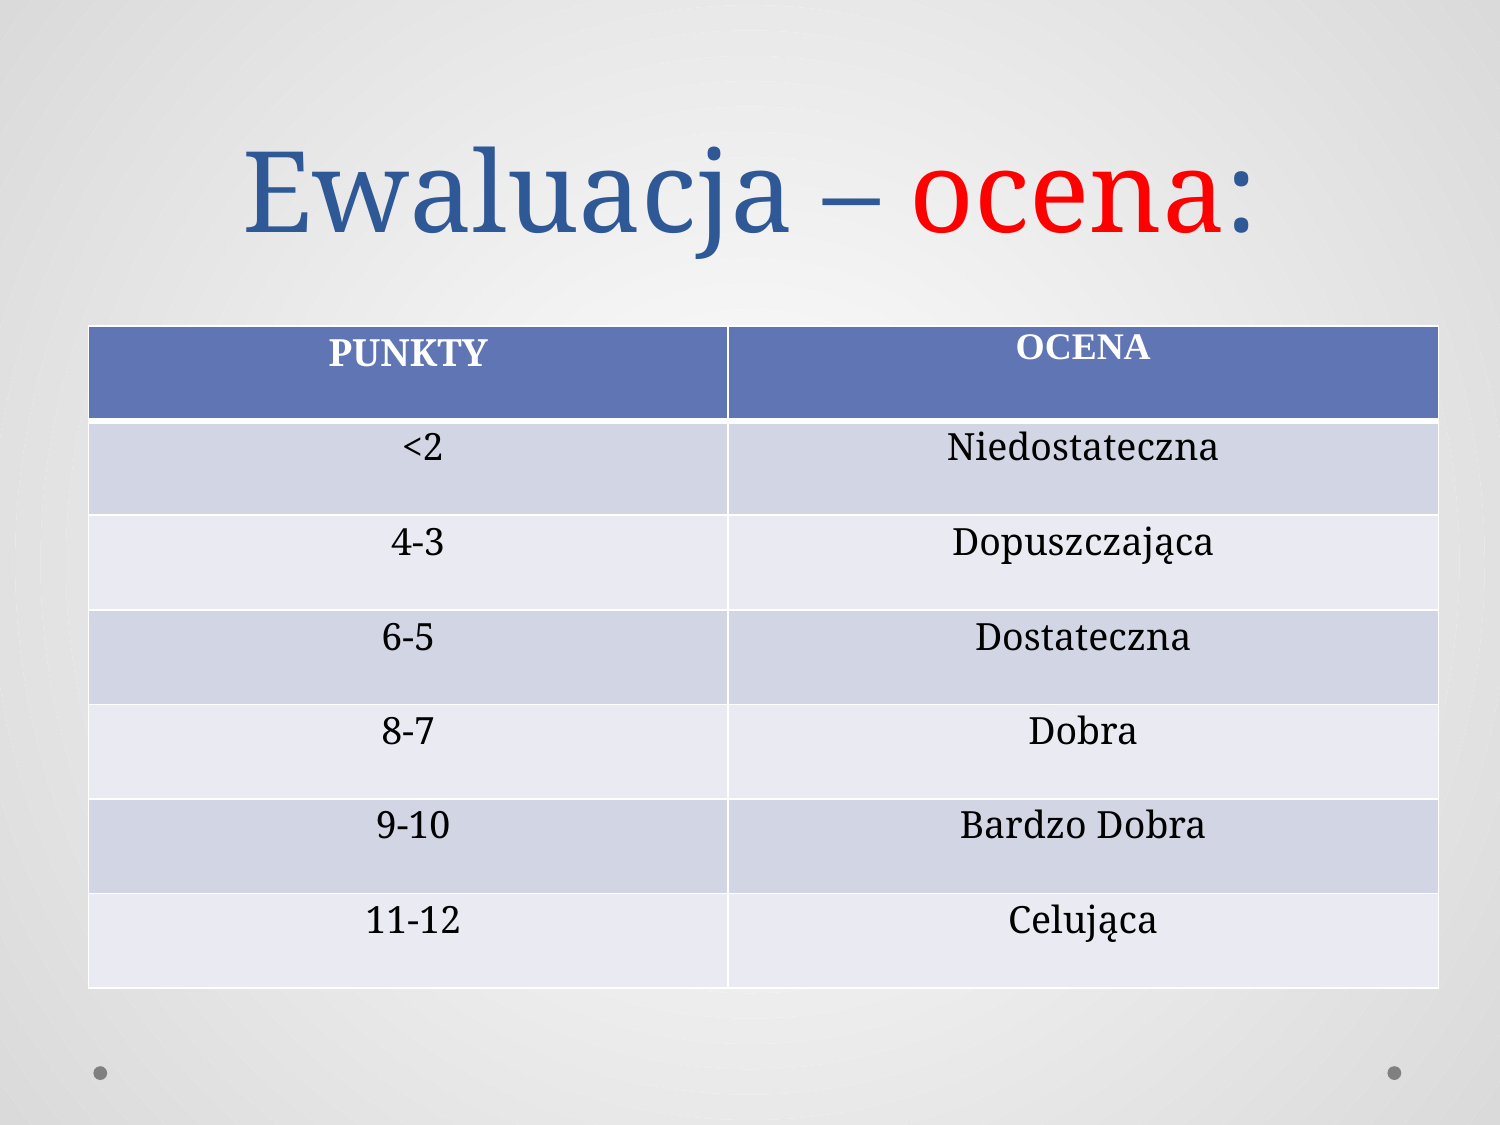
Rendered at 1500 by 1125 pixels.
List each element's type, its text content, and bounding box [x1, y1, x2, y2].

table_cell Dobra [729, 705, 1438, 798]
table_header OCENA [729, 327, 1438, 418]
table_cell Niedostateczna [729, 424, 1438, 514]
table_cell 6-5 [89, 611, 727, 704]
title Ewaluacja – ocena: [75, 0, 1425, 263]
table_header PUNKTY [89, 327, 727, 418]
table_cell 8-7 [89, 705, 727, 798]
table_cell <2 [89, 424, 727, 514]
table_cell Dopuszczająca [729, 516, 1438, 609]
table_cell Bardzo Dobra [729, 800, 1438, 893]
table_cell Dostateczna [729, 611, 1438, 704]
table_cell Celująca [729, 894, 1438, 987]
table_cell 9-10 [89, 800, 727, 893]
table_cell 4-3 [89, 516, 727, 609]
table_cell 11-12 [89, 894, 727, 987]
